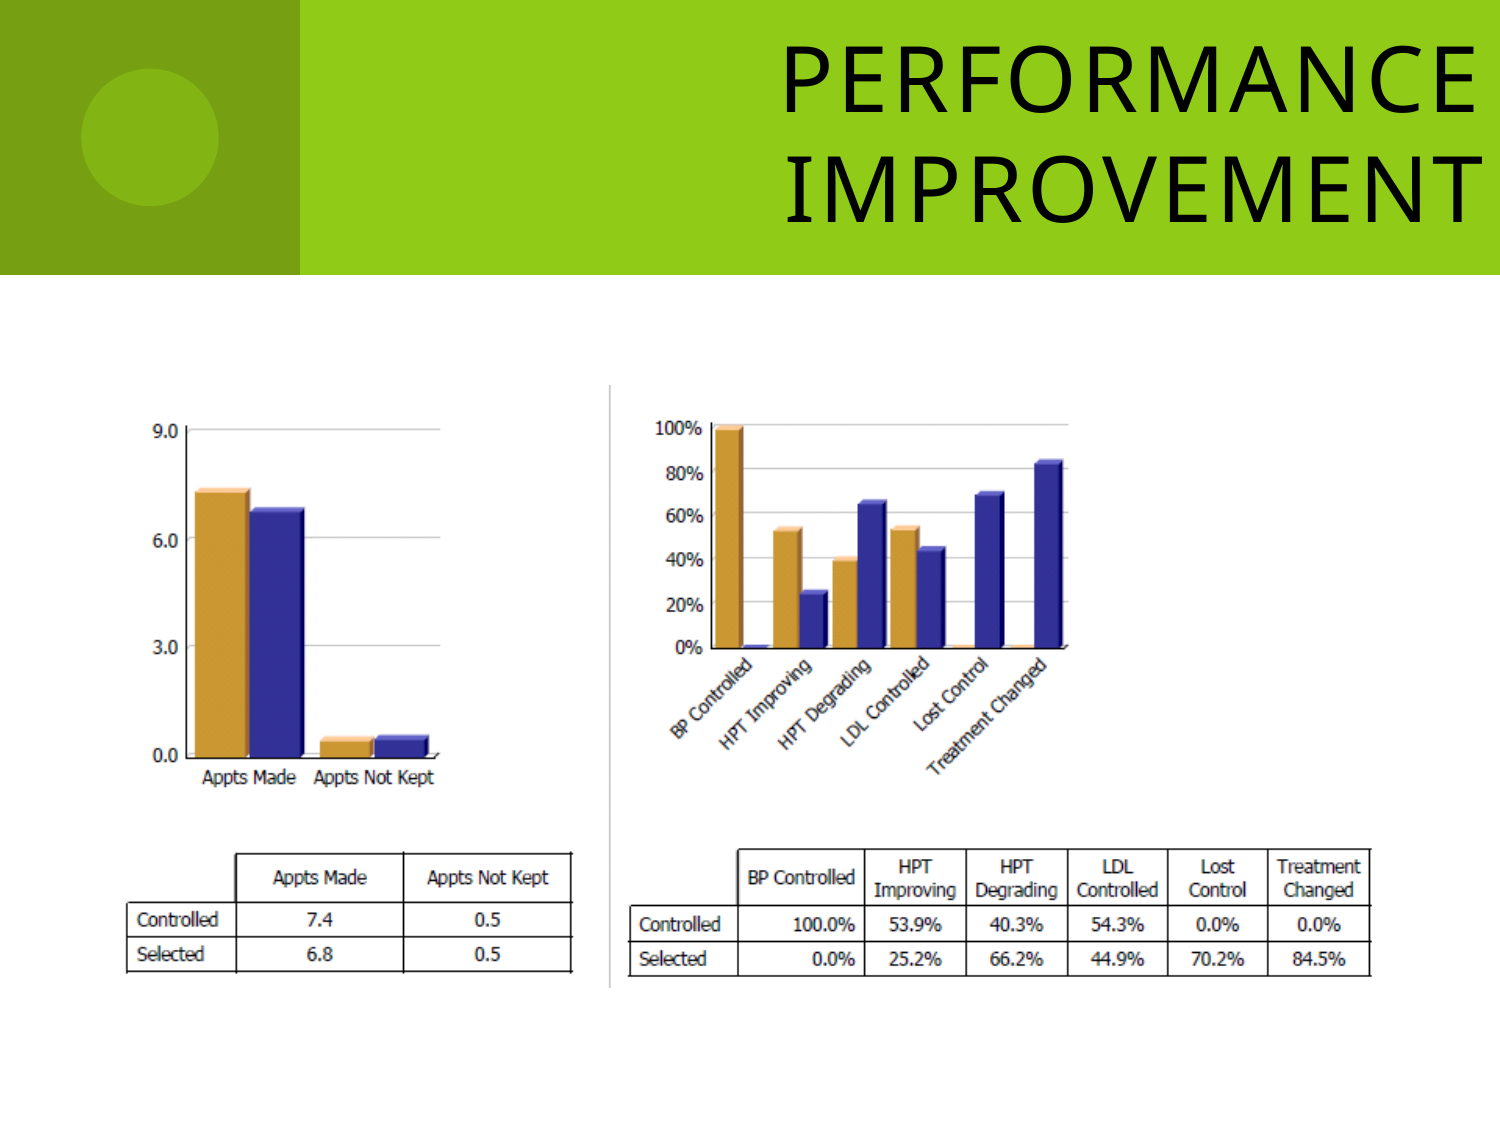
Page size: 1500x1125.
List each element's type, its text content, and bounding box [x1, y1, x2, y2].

picture [116, 385, 1383, 988]
title Performance Improvement [324, 37, 1500, 225]
